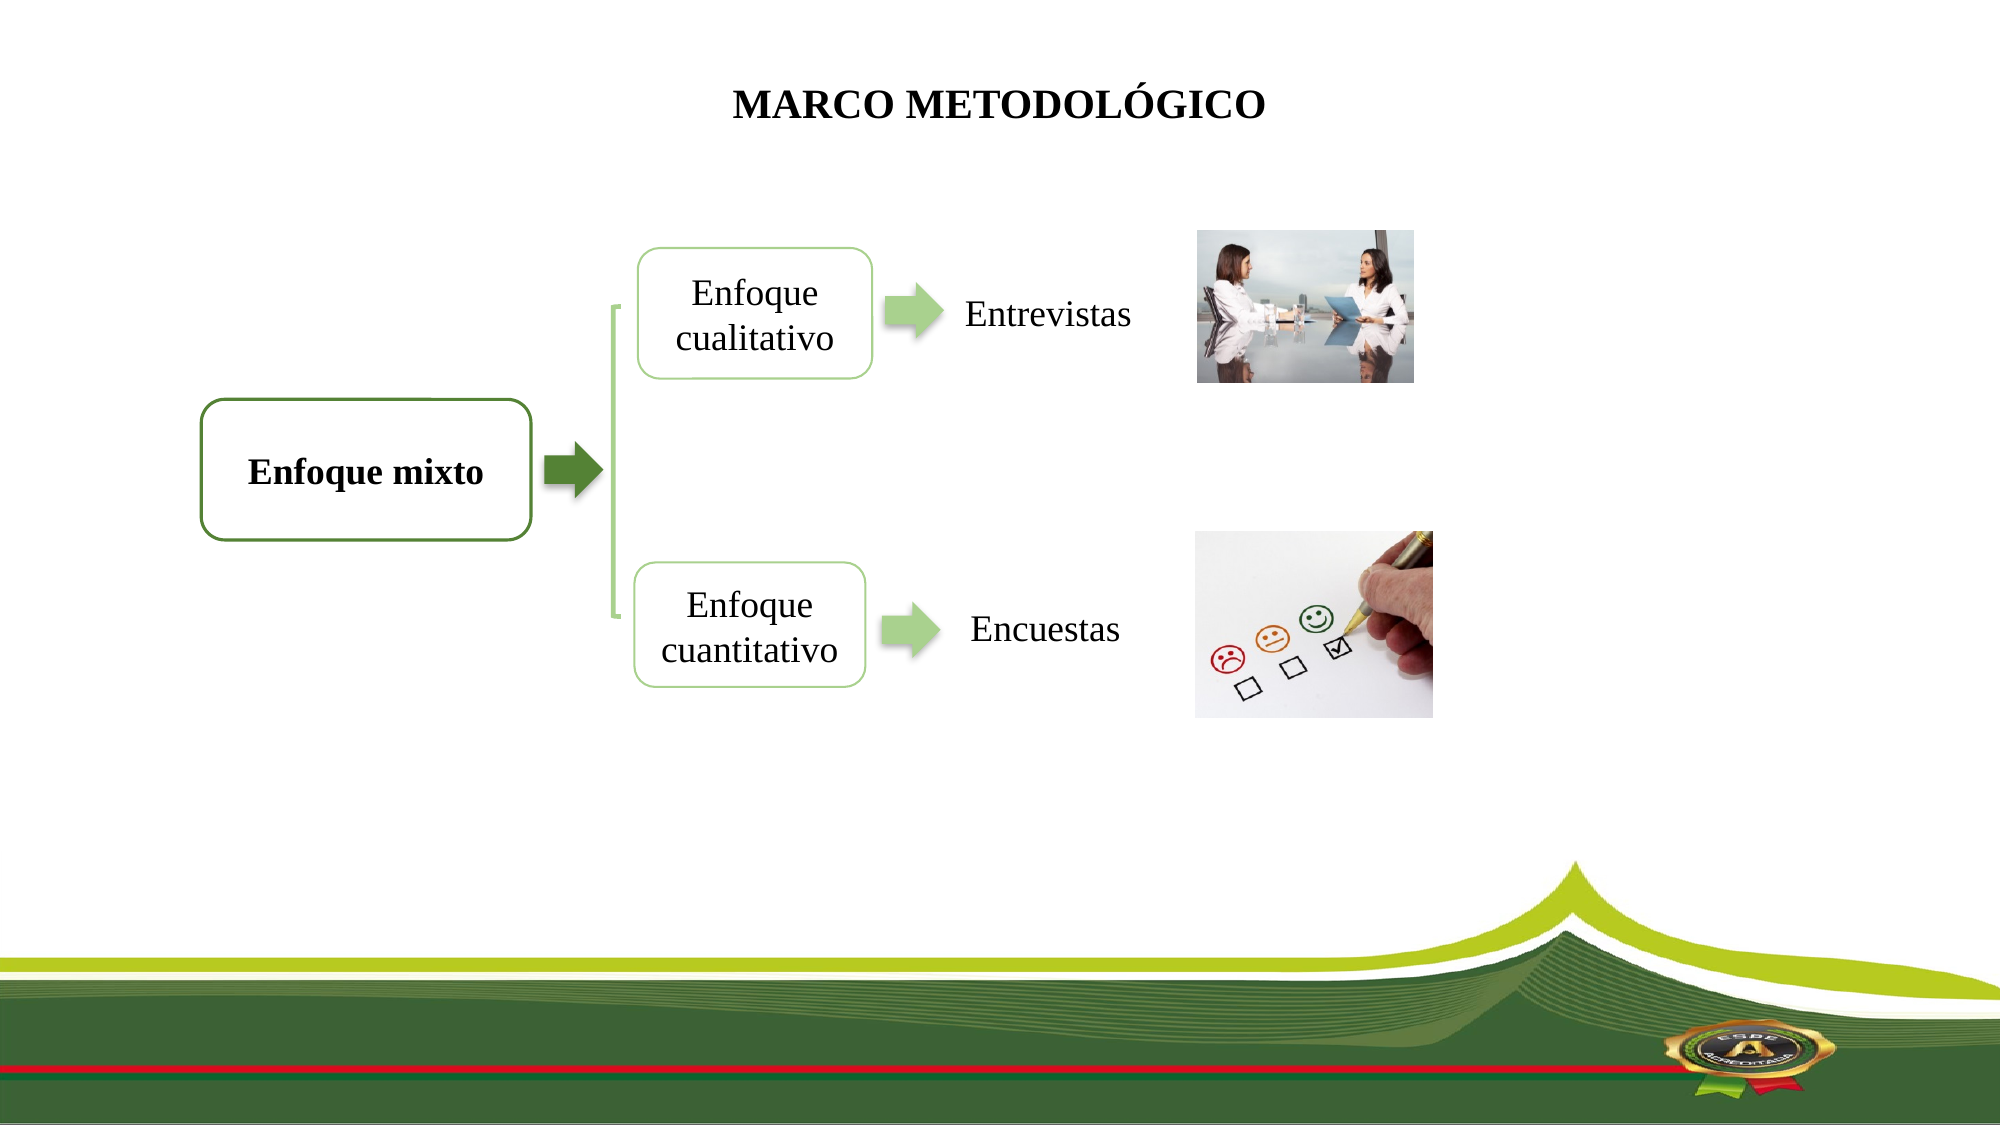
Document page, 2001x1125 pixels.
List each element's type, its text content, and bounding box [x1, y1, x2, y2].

picture [0, 851, 2000, 1125]
text_box [612, 305, 621, 618]
text_box [543, 438, 605, 501]
picture [1197, 230, 1414, 383]
text_box [880, 598, 943, 661]
text_box [884, 279, 946, 342]
text_box Enfoque cuantitativo [633, 561, 867, 688]
text_box Entrevistas [950, 281, 1175, 342]
picture [1194, 531, 1433, 718]
text_box MARCO METODOLÓGICO [717, 69, 1283, 135]
text_box Encuestas [955, 596, 1181, 656]
text_box Enfoque cualitativo [636, 246, 874, 380]
text_box Enfoque mixto [200, 398, 532, 541]
